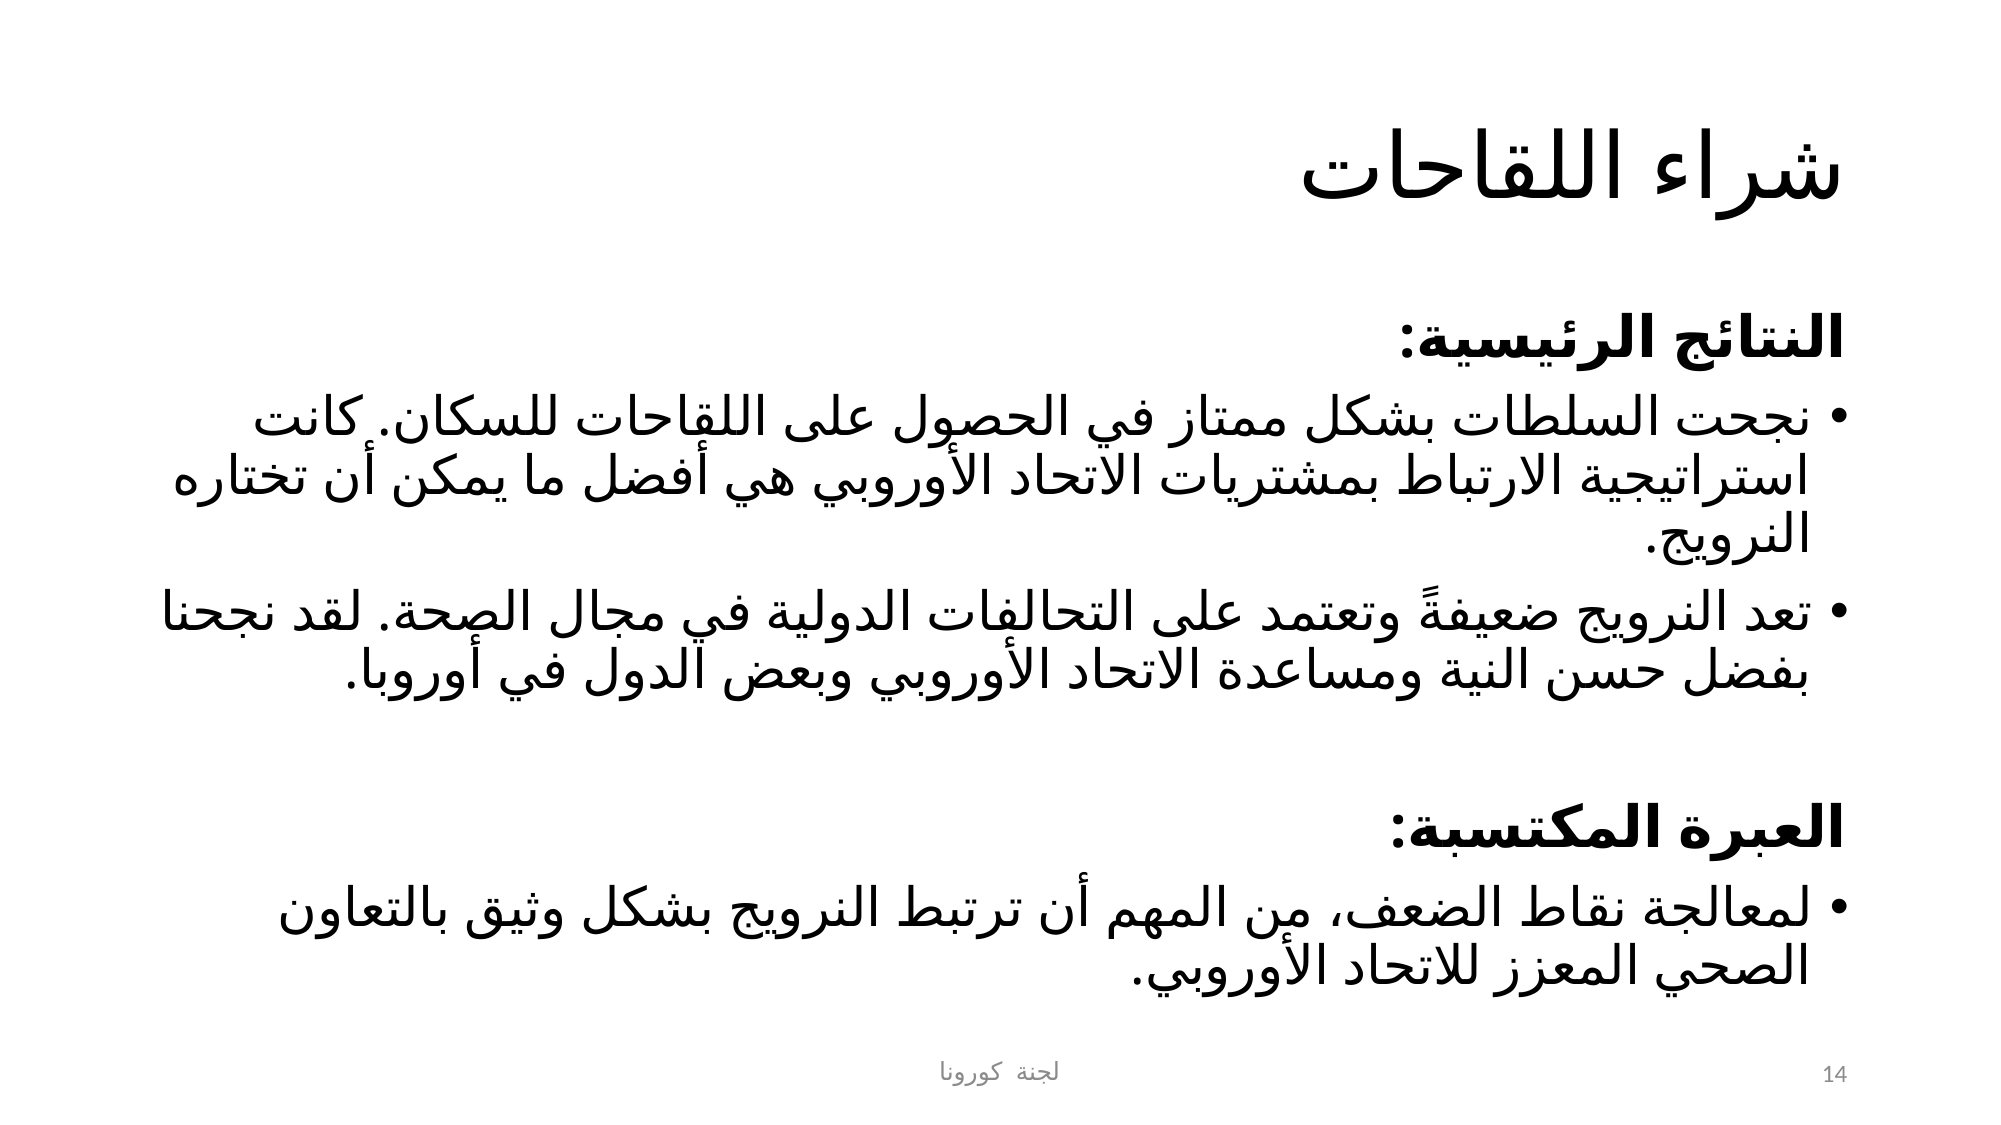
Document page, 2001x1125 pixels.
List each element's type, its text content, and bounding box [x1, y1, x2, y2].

footer لجنة كورونا [662, 1042, 1338, 1103]
title شراء اللقاحات [137, 59, 1863, 278]
slide_number 14 [1412, 1042, 1863, 1103]
list النتائج الرئيسية: نجحت السلطات بشكل ممتاز في الحصول على اللقاحات للسكان. كانت استراتيجية الارتباط بمشتريات الاتحاد الأوروبي هي أفضل ما يمكن أن تختاره النرويج. تعد النرويج ضعيفةً وتعتمد على التحالفات الدولية في مجال الصحة. لقد نجحنا بفضل حسن النية ومساعدة الاتحاد الأوروبي وبعض الدول في أوروبا. العبرة المكتسبة: لمعالجة نقاط الضعف، من المهم أن ترتبط النرويج بشكل وثيق بالتعاون الصحي المعزز للاتحاد الأوروبي. [137, 299, 1863, 1014]
